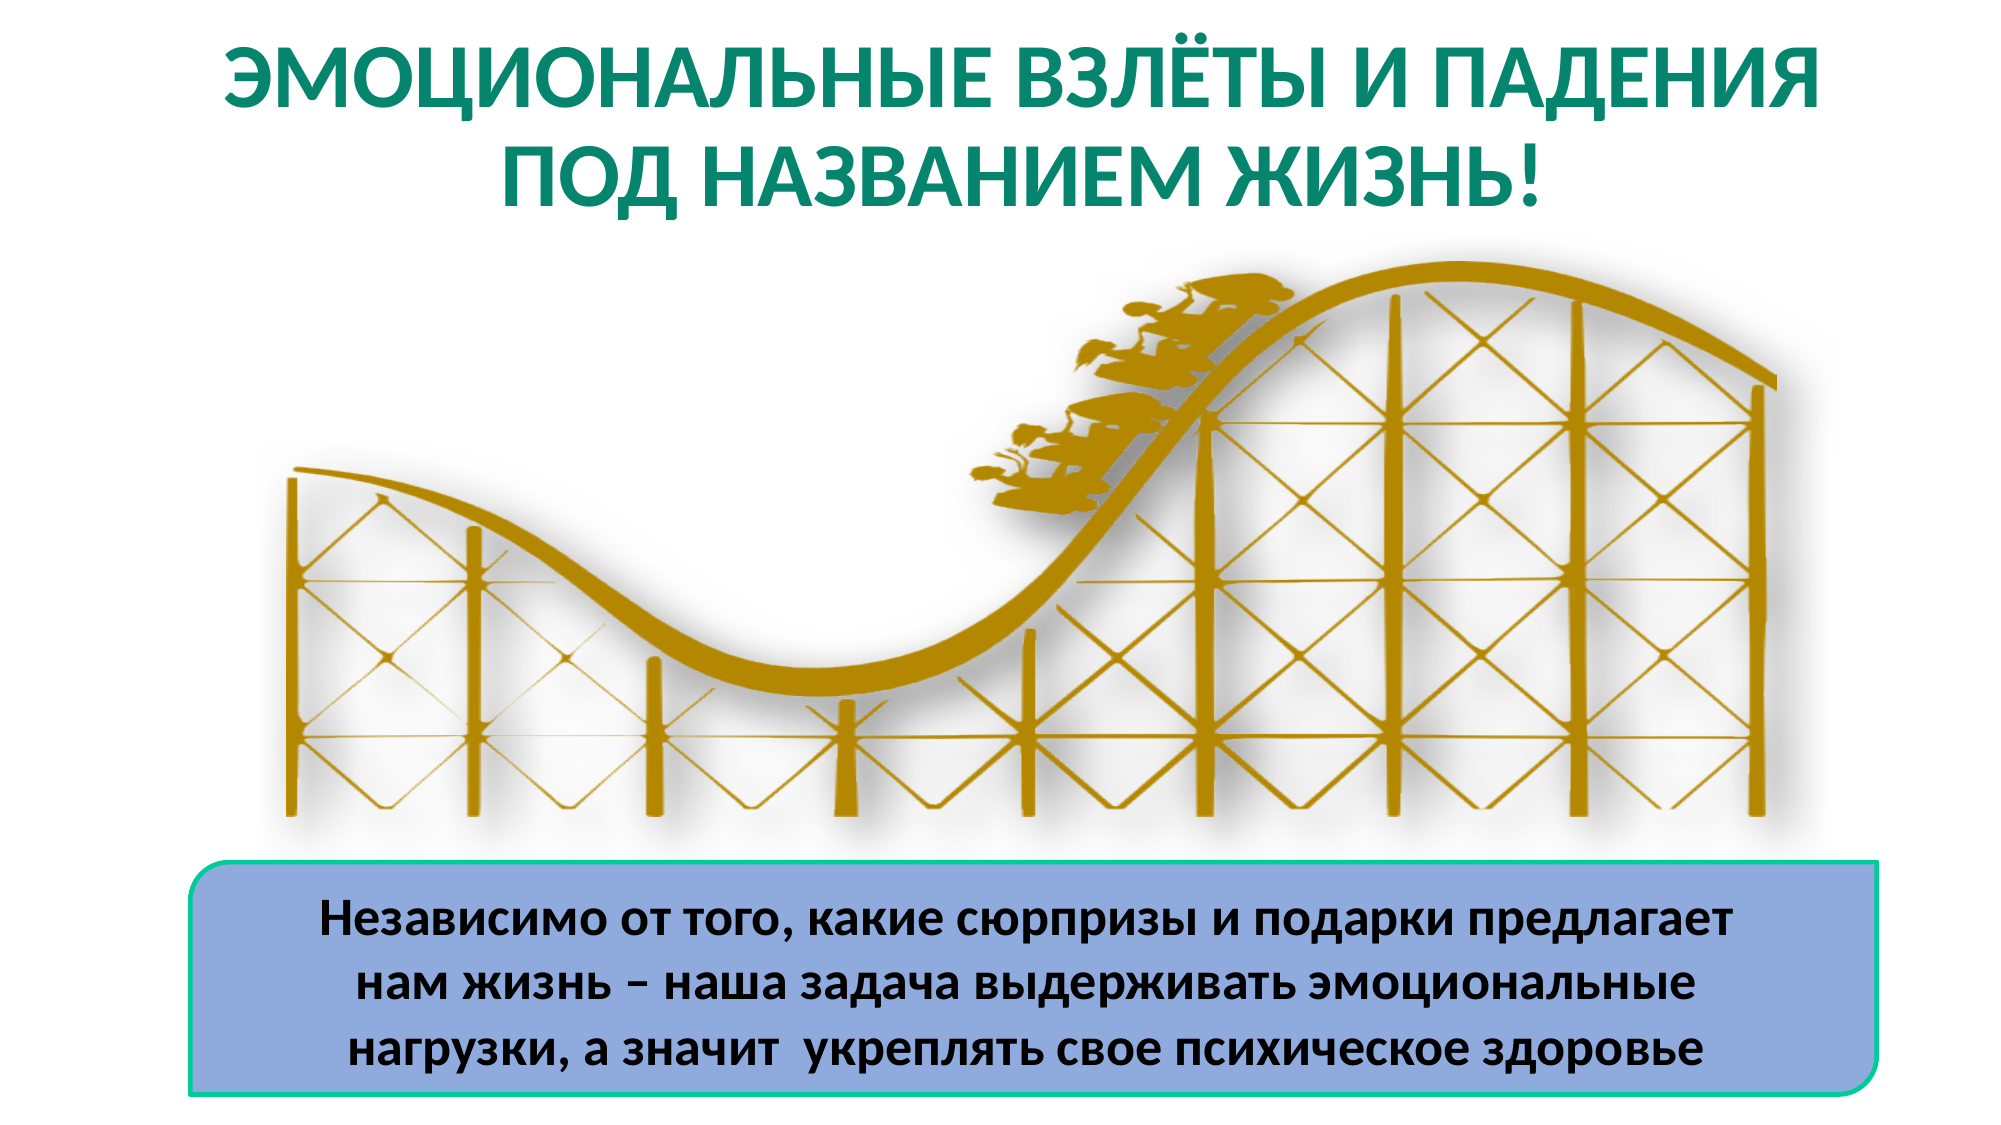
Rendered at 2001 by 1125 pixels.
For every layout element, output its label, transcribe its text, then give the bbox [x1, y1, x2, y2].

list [286, 260, 1777, 817]
title ЭМОЦИОНАЛЬНЫЕ ВЗЛЁТЫ И ПАДЕНИЯ ПОД НАЗВАНИЕМ ЖИЗНЬ! [170, 41, 1877, 214]
text_box Независимо от того, какие сюрпризы и подарки предлагает нам жизнь – наша задача выдерживать эмоциональные нагрузки, а значит укреплять свое психическое здоровье [190, 862, 1877, 1095]
